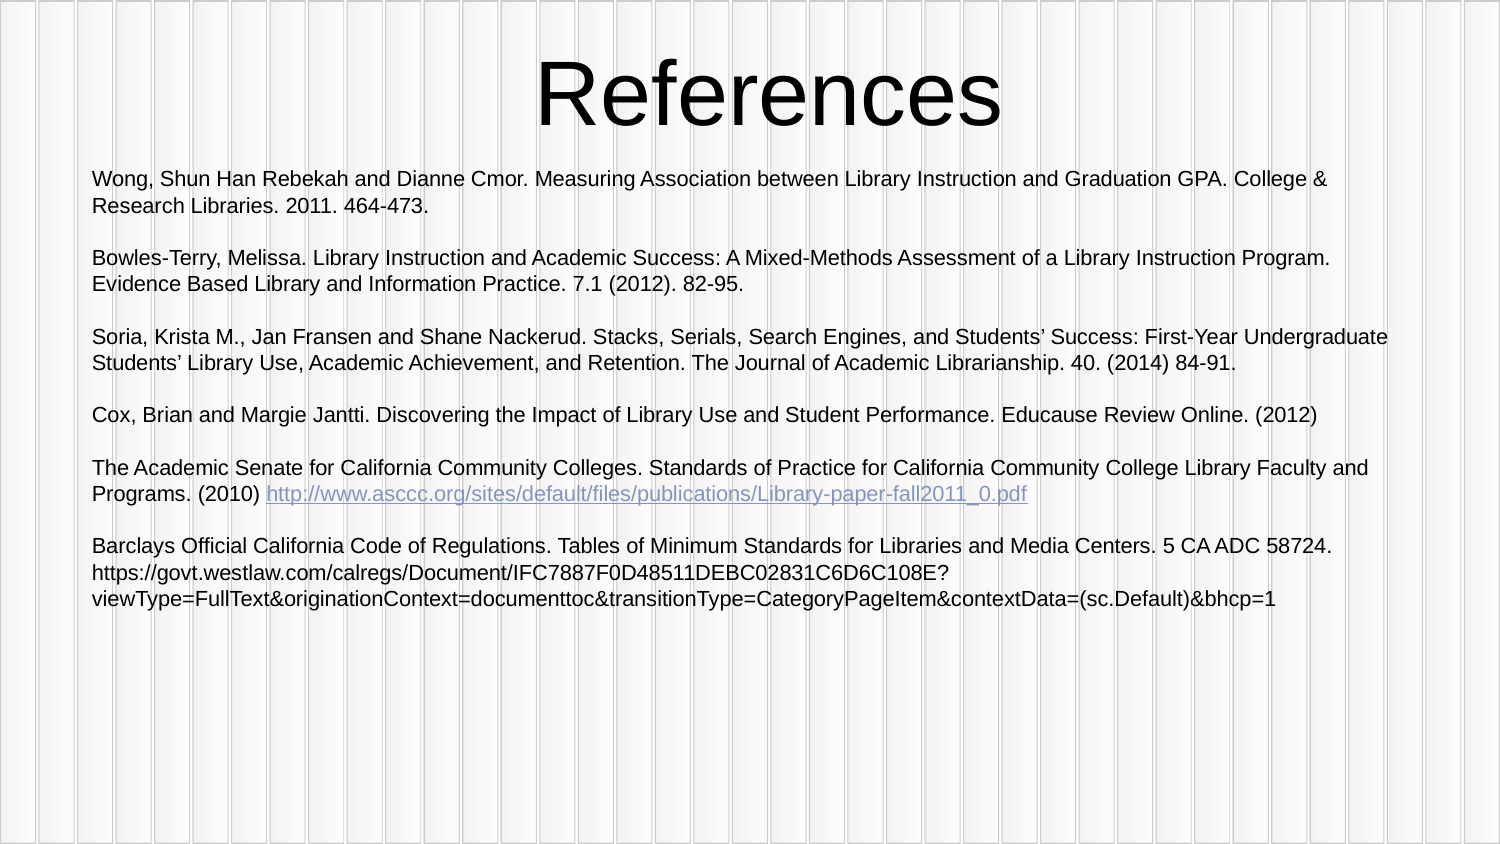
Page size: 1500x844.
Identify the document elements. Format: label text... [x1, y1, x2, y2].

title References [100, 28, 1438, 150]
list Wong, Shun Han Rebekah and Dianne Cmor. Measuring Association between Library Instruction and Graduation GPA. College & Research Libraries. 2011. 464-473. Bowles-Terry, Melissa. Library Instruction and Academic Success: A Mixed-Methods Assessment of a Library Instruction Program. Evidence Based Library and Information Practice. 7.1 (2012). 82-95. Soria, Krista M., Jan Fransen and Shane Nackerud. Stacks, Serials, Search Engines, and Students’ Success: First-Year Undergraduate Students’ Library Use, Academic Achievement, and Retention. The Journal of Academic Librarianship. 40. (2014) 84-91. Cox, Brian and Margie Jantti. Discovering the Impact of Library Use and Student Performance. Educause Review Online. (2012) The Academic Senate for California Community Colleges. Standards of Practice for California Community College Library Faculty and Programs. (2010) http://www.asccc.org/sites/default/files/publications/Library-paper-fall2011_0.pdf Barclays Official California Code of Regulations. Tables of Minimum Standards for Libraries and Media Centers. 5 CA ADC 58724. https://govt.westlaw.com/calregs/Document/IFC7887F0D48511DEBC02831C6D6C108E?viewType=FullText&originationContext=documenttoc&transitionType=CategoryPageItem&contextData=(sc.Default)&bhcp=1 [76, 150, 1438, 804]
